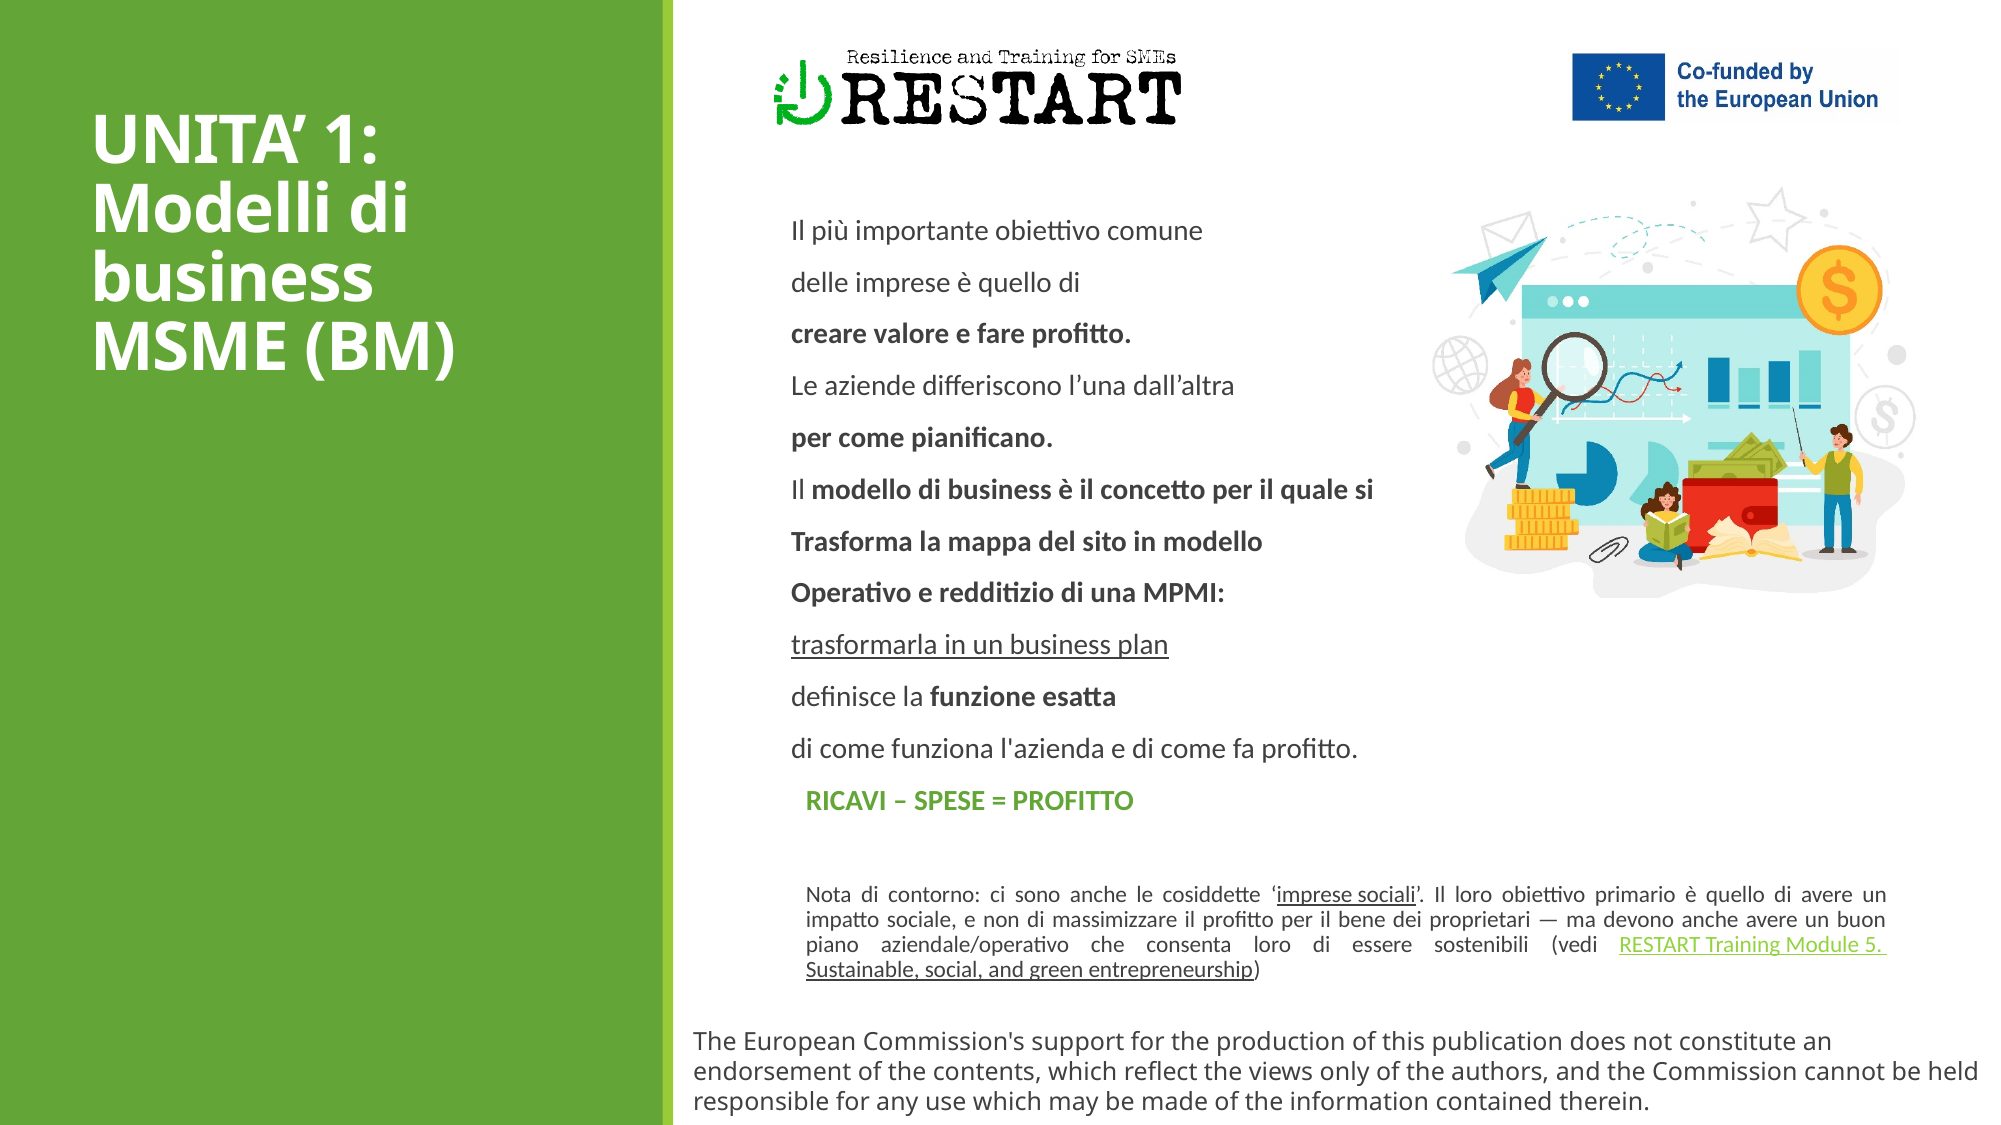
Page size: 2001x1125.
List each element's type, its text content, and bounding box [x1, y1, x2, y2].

picture [772, 48, 1182, 125]
picture [1416, 182, 1926, 599]
picture [1567, 49, 1902, 125]
list Il più importante obiettivo comune delle imprese è quello di creare valore e fare profitto. Le aziende differiscono l’una dall’altra per come pianificano. Il modello di business è il concetto per il quale si Trasforma la mappa del sito in modello Operativo e redditizio di una MPMI: trasformarla in un business plan definisce la funzione esatta di come funziona l'azienda e di come fa profitto. RICAVI – SPESE = PROFITTO Nota di contorno: ci sono anche le cosiddette ‘imprese sociali’. Il loro obiettivo primario è quello di avere un impatto sociale, e non di massimizzare il profitto per il bene dei proprietari — ma devono anche avere un buon piano aziendale/operativo che consenta loro di essere sostenibili (vedi RESTART Training Module 5. Sustainable, social, and green entrepreneurship) [790, 207, 1888, 994]
text_box The European Commission's support for the production of this publication does not constitute an endorsement of the contents, which reflect the views only of the authors, and the Commission cannot be held responsible for any use which may be made of the information contained therein. [678, 1018, 2000, 1123]
title UNITA’ 1: Modelli di business MSME (BM) [75, 97, 600, 473]
